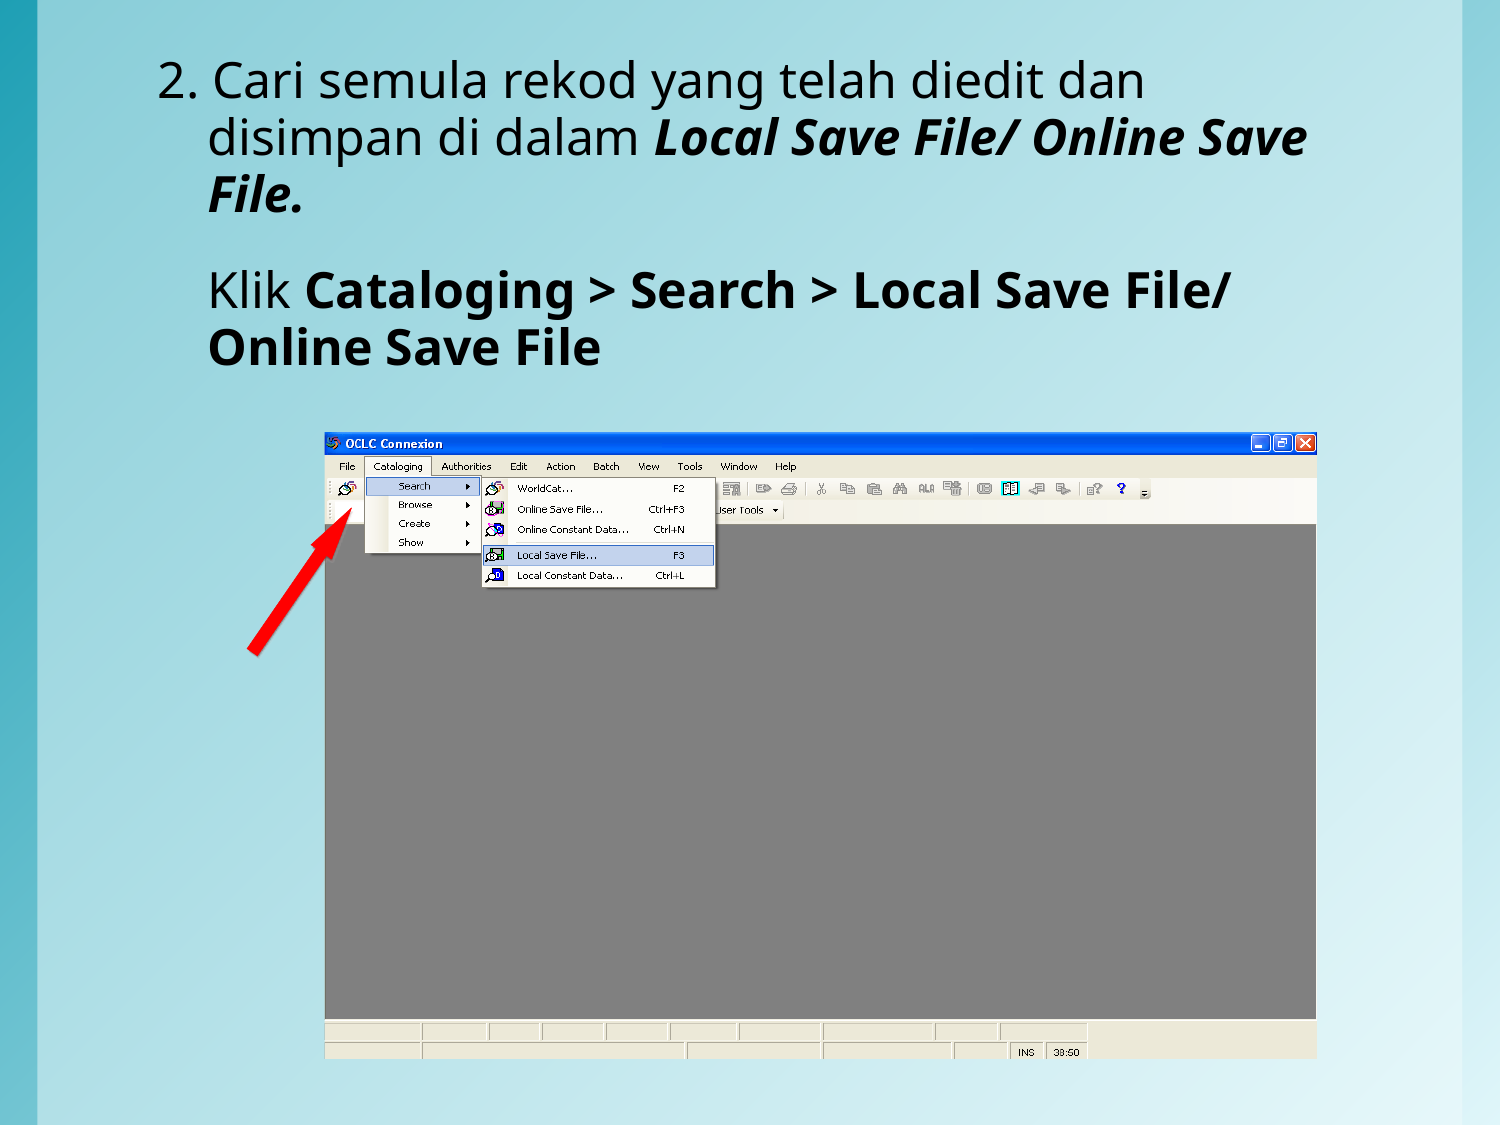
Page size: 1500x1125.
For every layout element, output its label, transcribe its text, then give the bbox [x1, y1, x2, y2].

picture [324, 432, 1317, 1059]
text_box [247, 532, 324, 656]
list 2. Cari semula rekod yang telah diedit dan disimpan di dalam Local Save File/ Online Save File. Klik Cataloging > Search > Local Save File/ Online Save File [137, 42, 1388, 1071]
